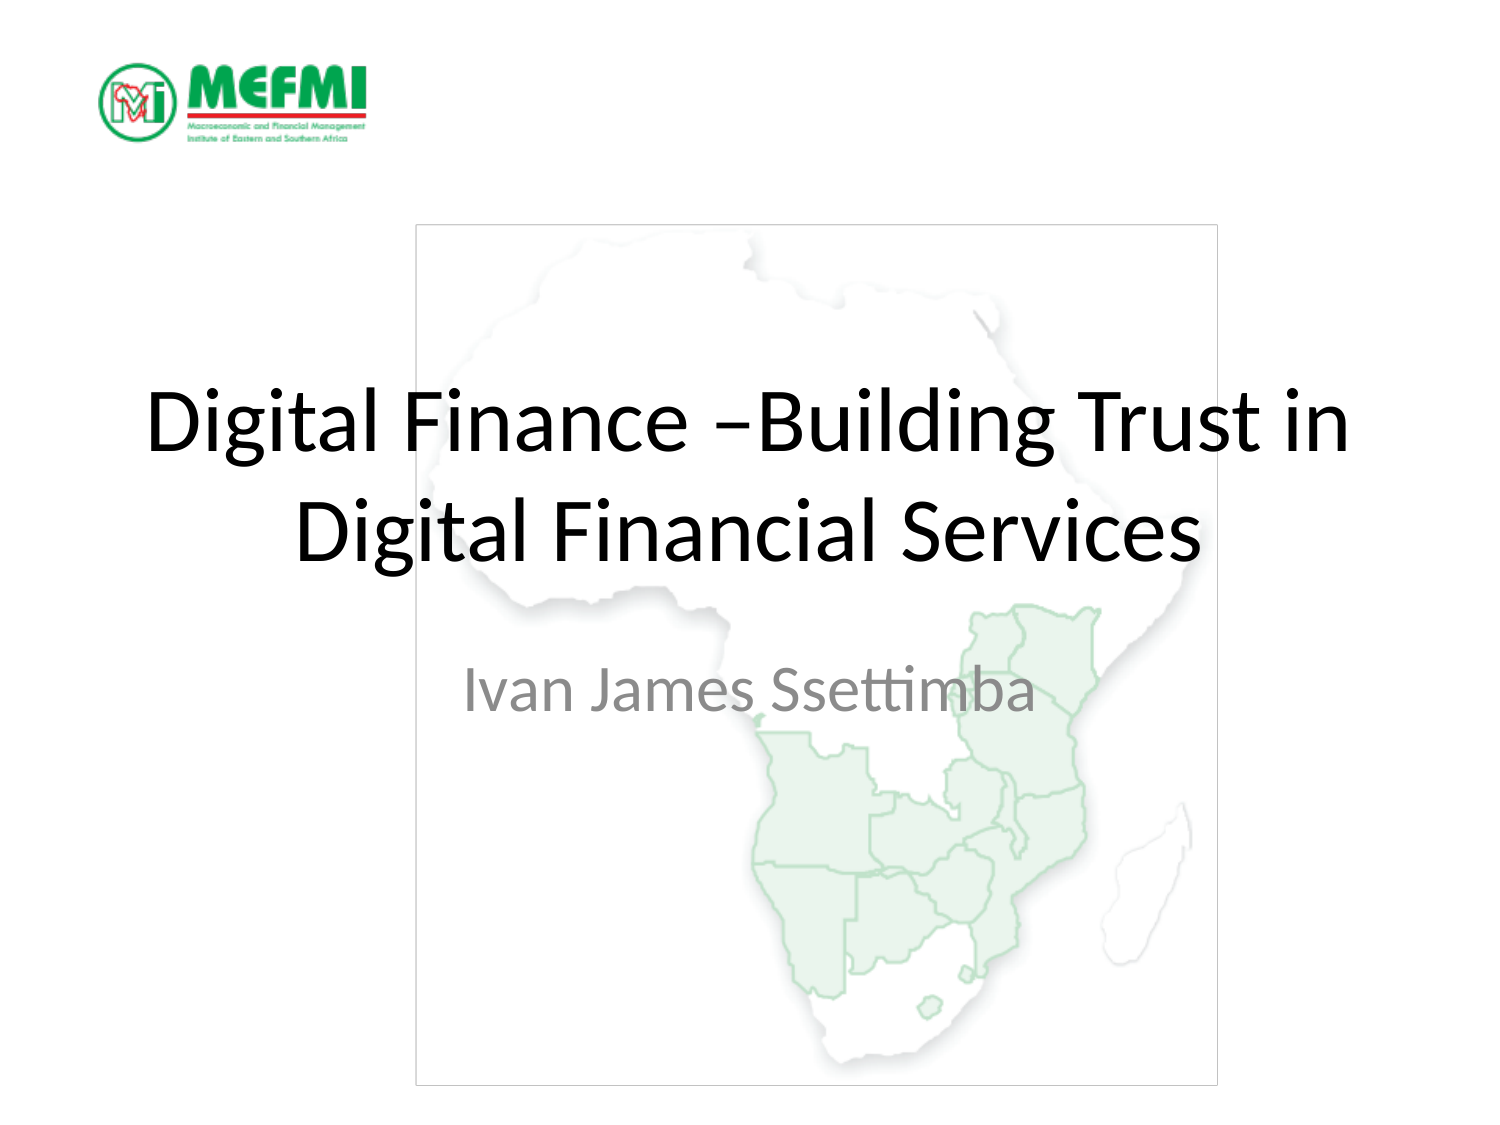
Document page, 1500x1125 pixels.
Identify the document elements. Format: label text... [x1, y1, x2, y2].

subtitle Ivan James Ssettimba [224, 637, 1276, 926]
title Digital Finance –Building Trust in Digital Financial Services [112, 349, 1388, 591]
